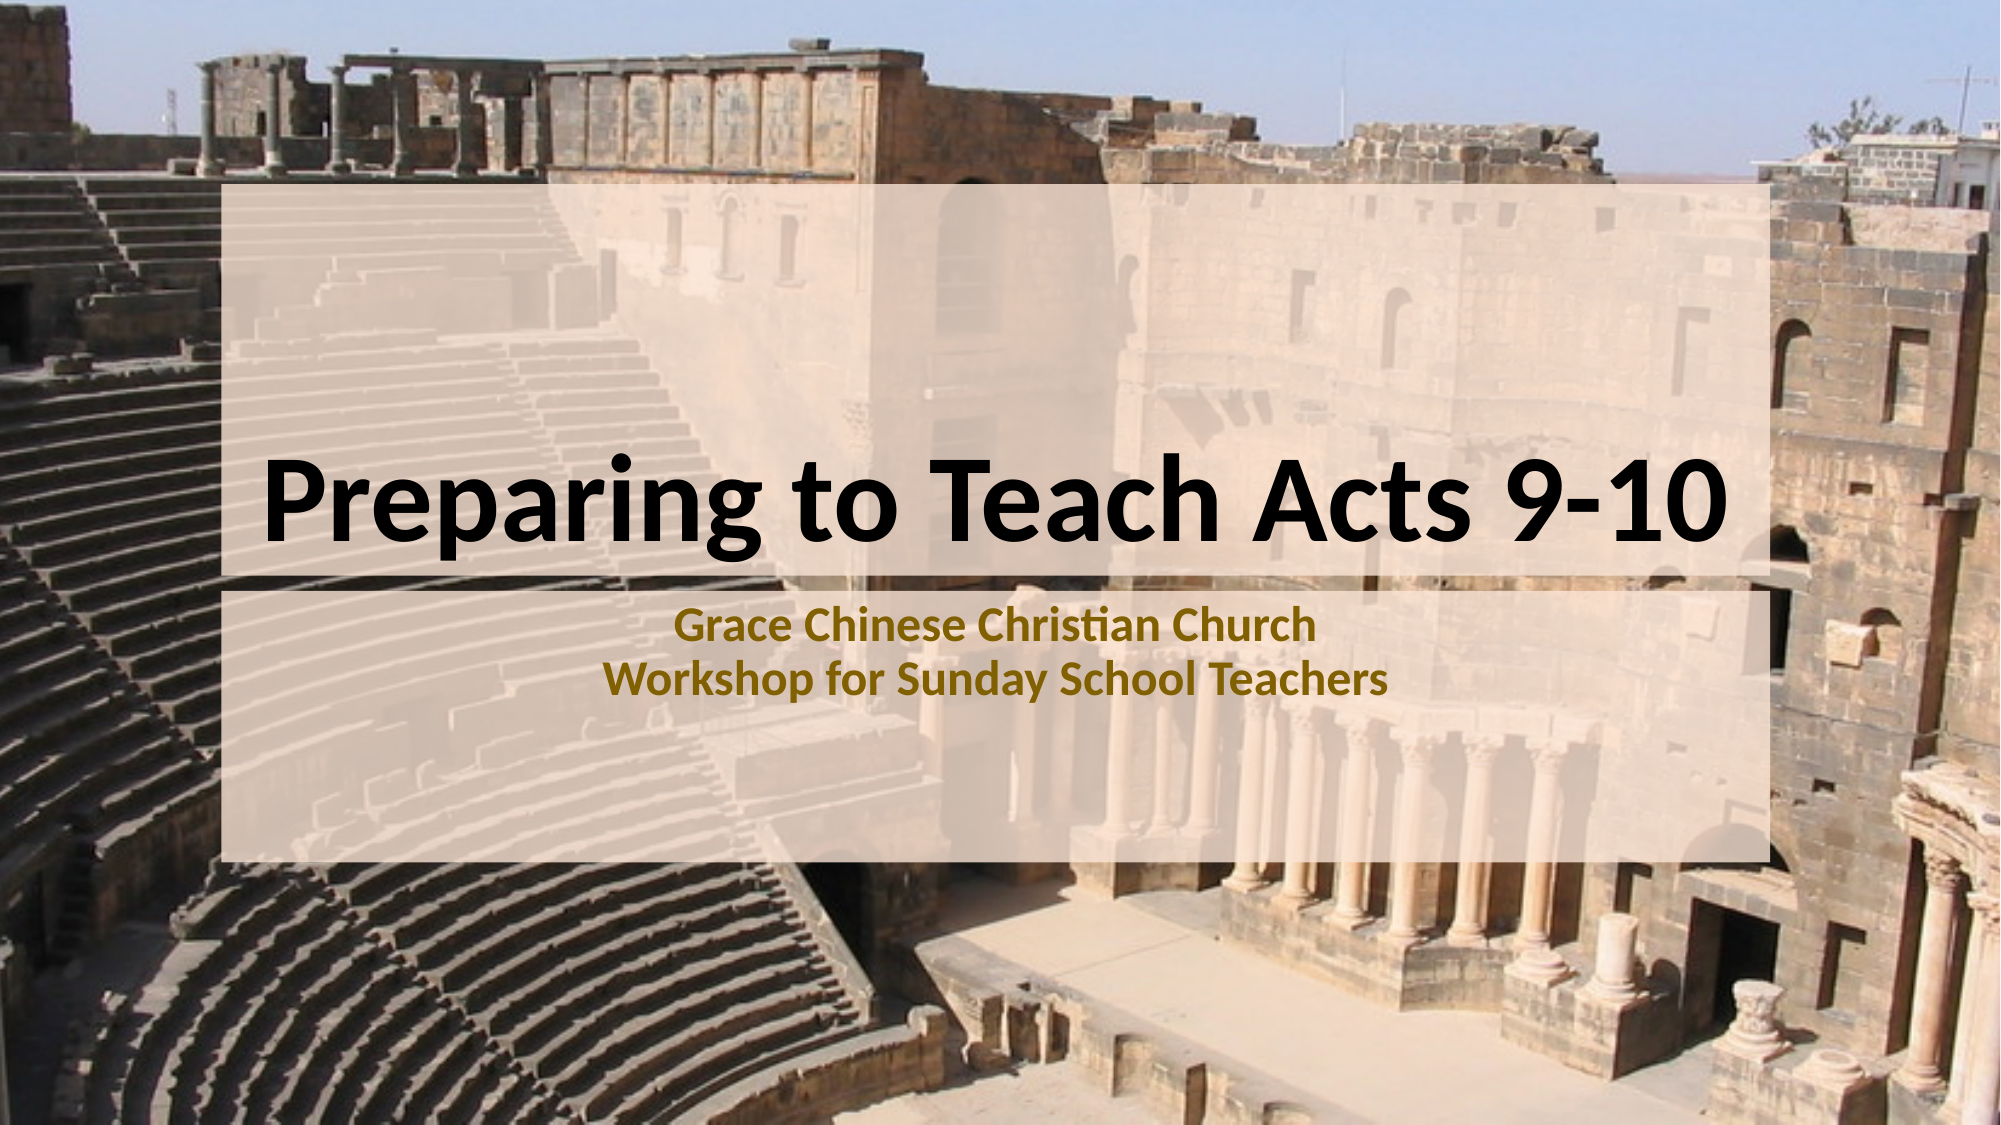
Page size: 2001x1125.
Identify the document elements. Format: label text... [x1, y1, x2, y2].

subtitle Grace Chinese Christian Church Workshop for Sunday School Teachers [221, 590, 1771, 863]
title Preparing to Teach Acts 9-10 [221, 184, 1771, 576]
picture [0, 0, 2001, 1125]
